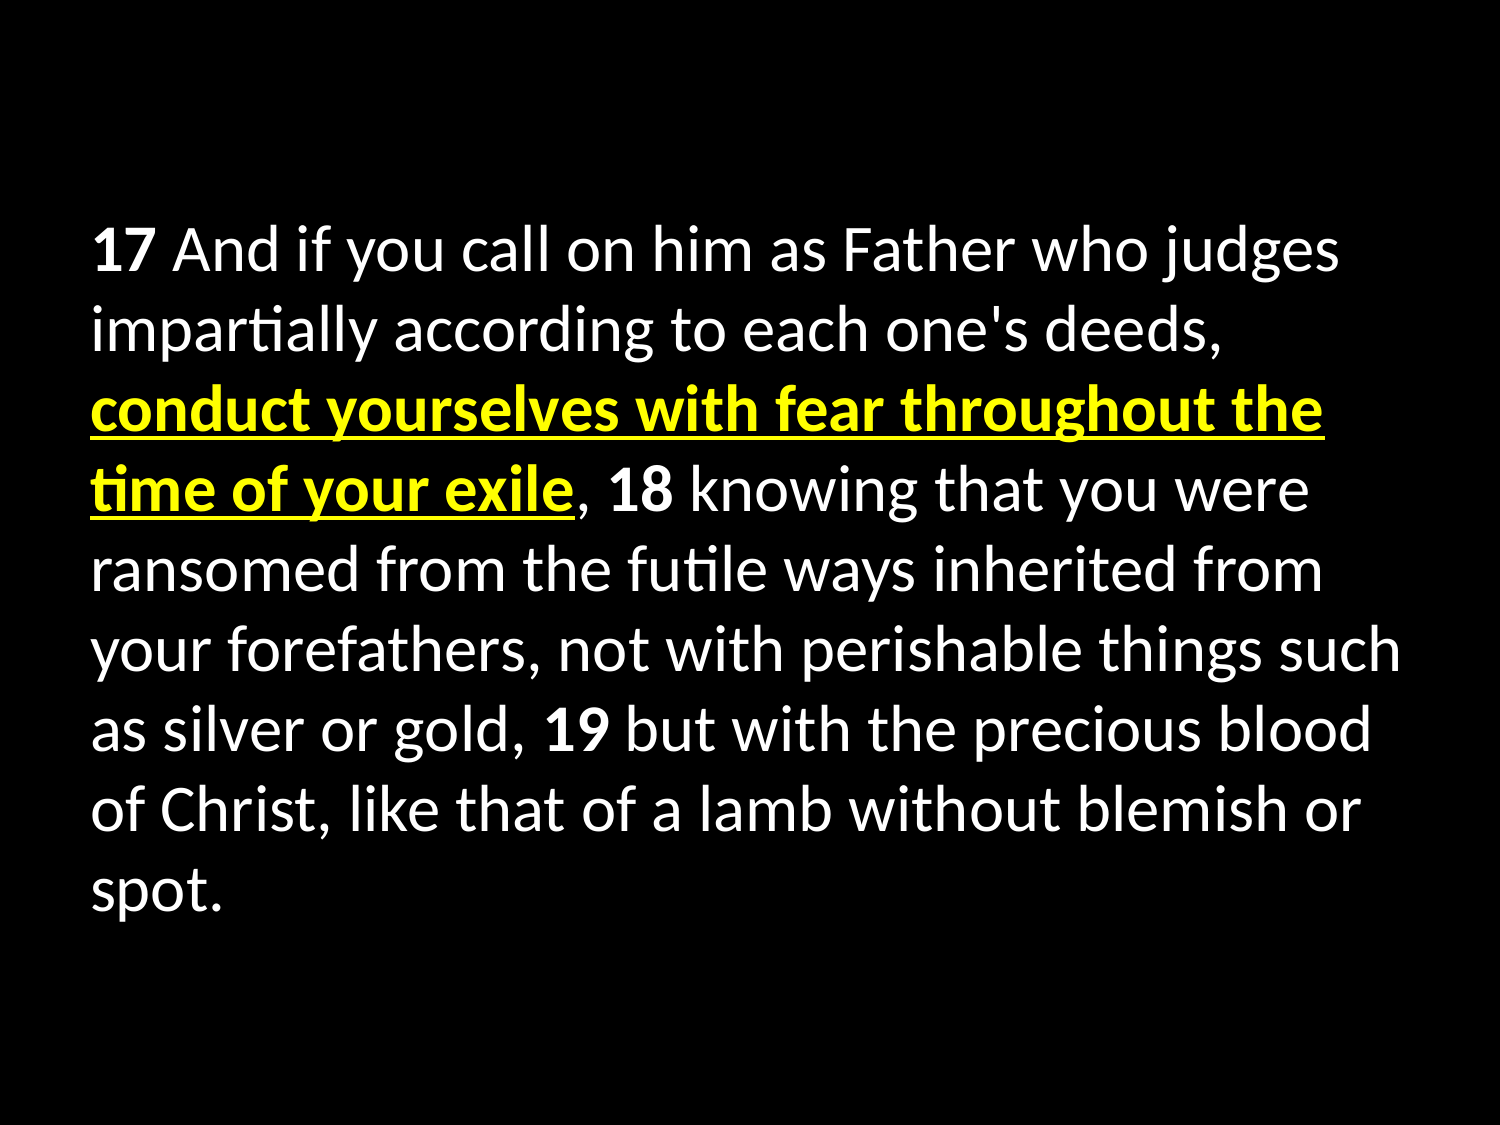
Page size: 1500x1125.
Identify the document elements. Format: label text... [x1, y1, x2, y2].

list 17 And if you call on him as Father who judges impartially according to each one's deeds, conduct yourselves with fear throughout the time of your exile, 18 knowing that you were ransomed from the futile ways inherited from your forefathers, not with perishable things such as silver or gold, 19 but with the precious blood of Christ, like that of a lamb without blemish or spot. [75, 95, 1425, 1034]
